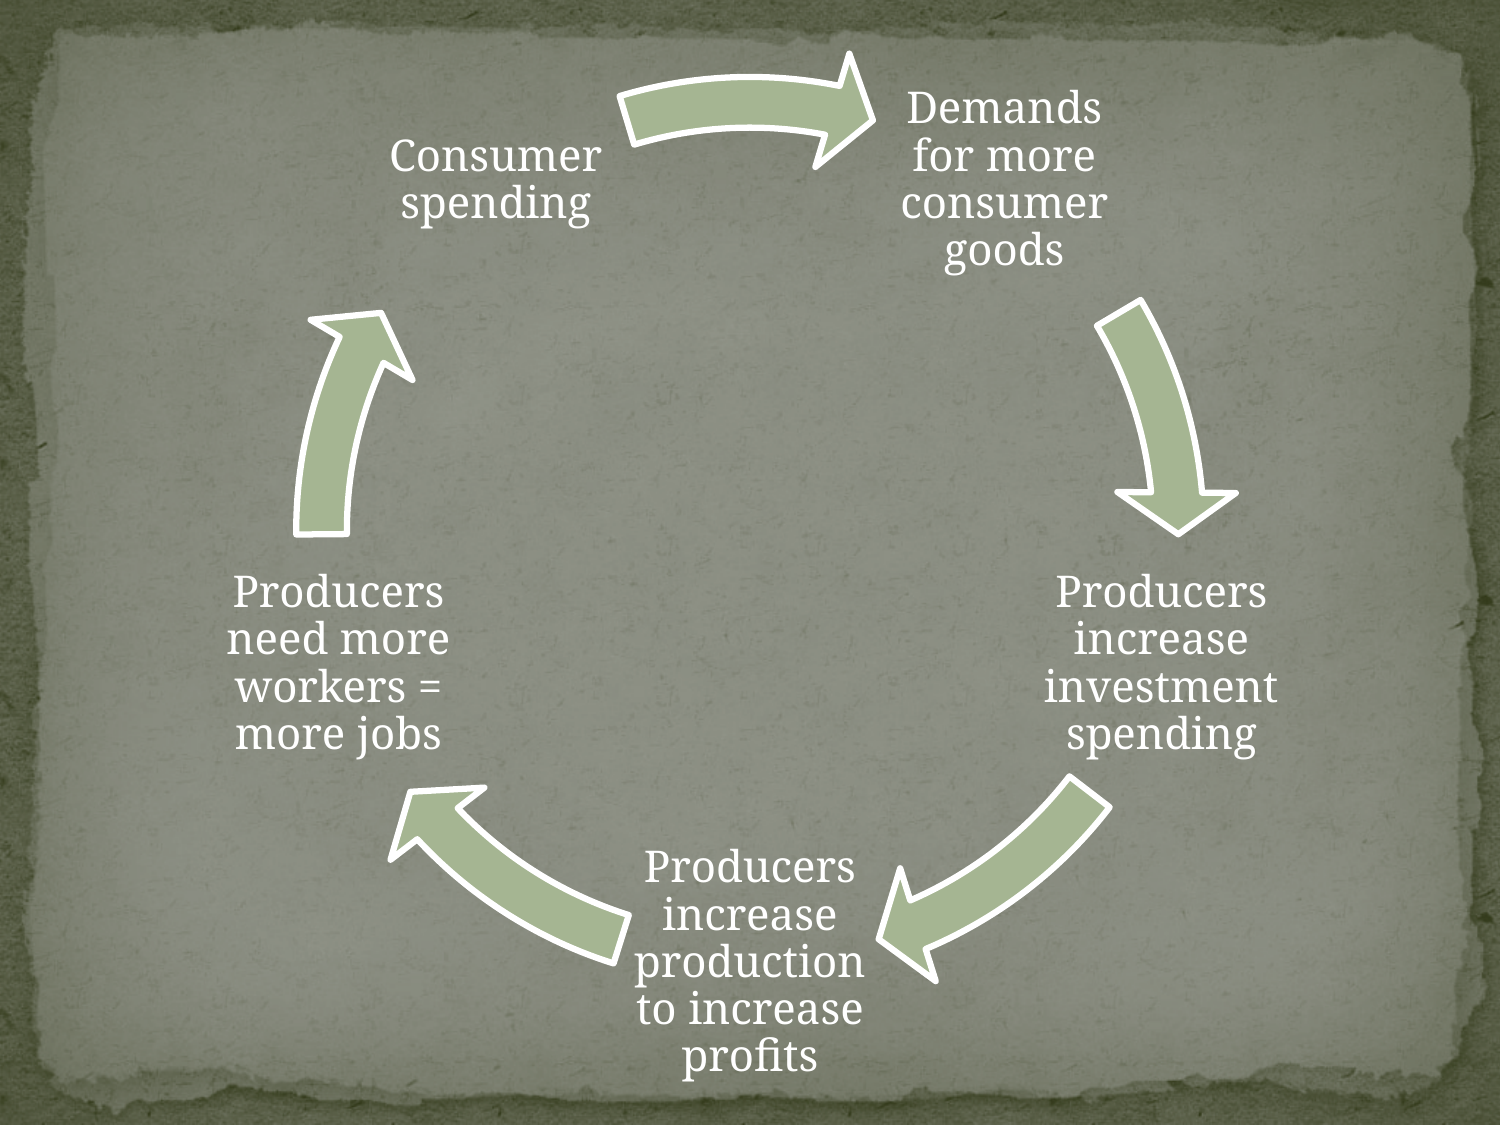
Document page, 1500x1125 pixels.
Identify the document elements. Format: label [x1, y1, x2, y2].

list [78, 46, 1423, 1092]
